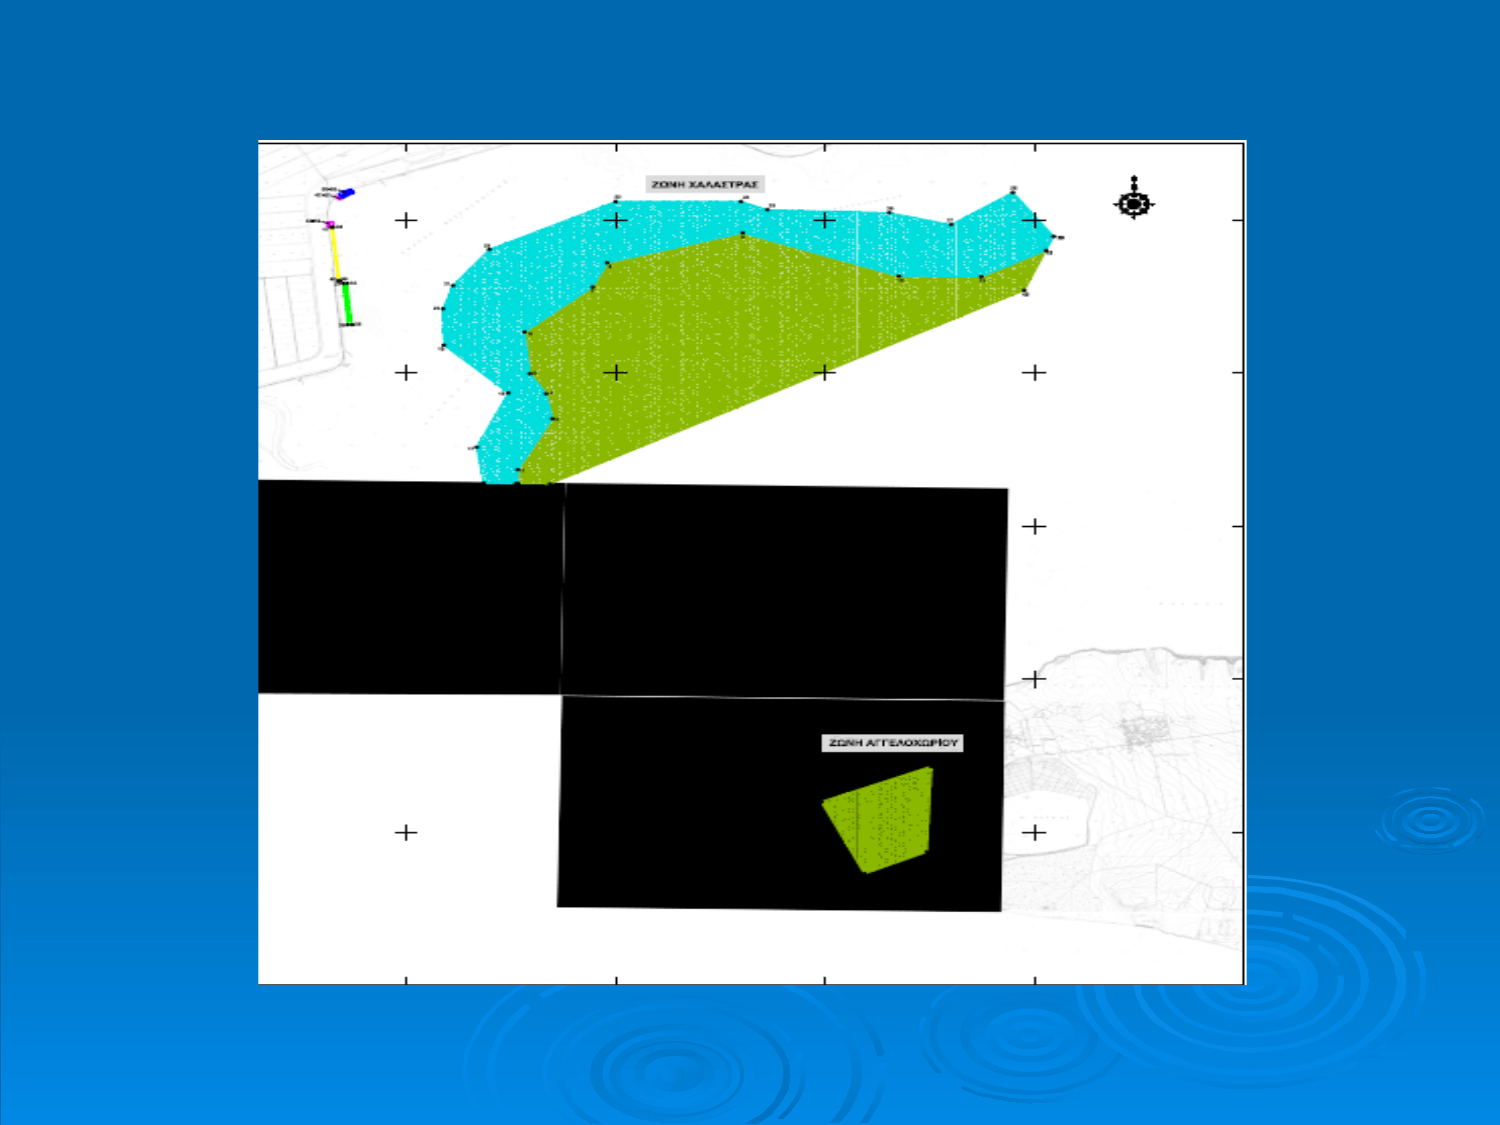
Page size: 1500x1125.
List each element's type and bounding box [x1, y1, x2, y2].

picture [258, 140, 1247, 985]
